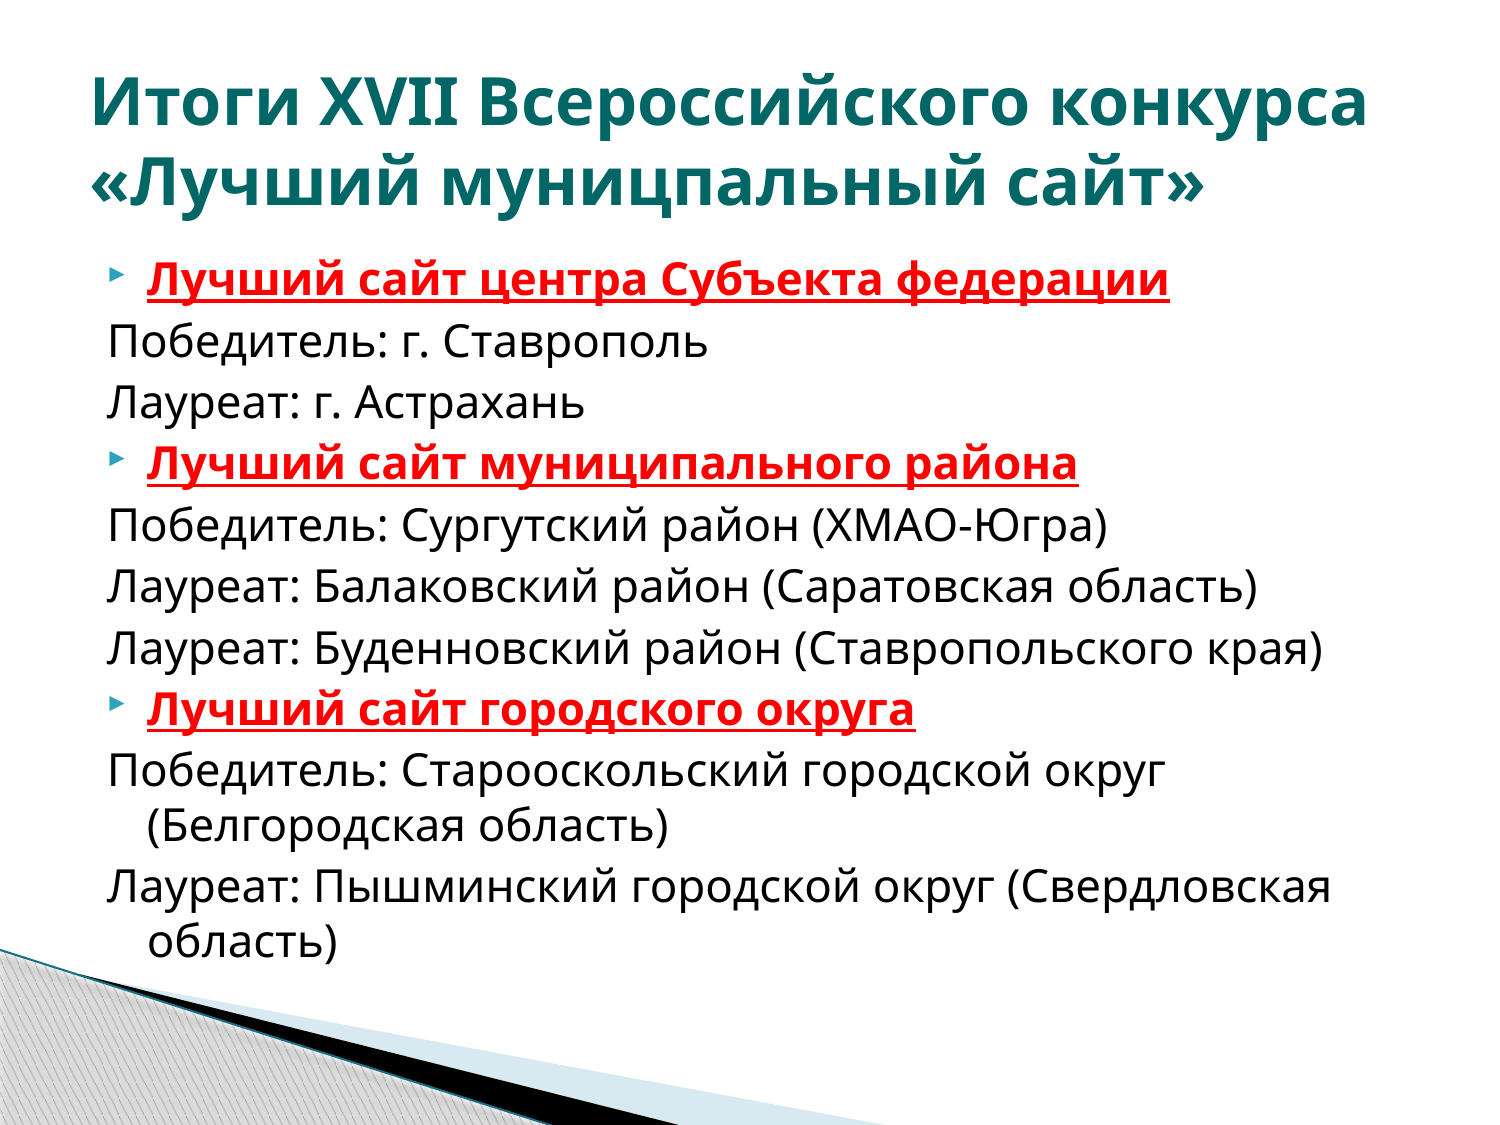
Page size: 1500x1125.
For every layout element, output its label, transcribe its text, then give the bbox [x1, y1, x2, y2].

list Лучший сайт центра Субъекта федерации Победитель: г. Ставрополь Лауреат: г. Астрахань Лучший сайт муниципального района Победитель: Сургутский район (ХМАО-Югра) Лауреат: Балаковский район (Саратовская область) Лауреат: Буденновский район (Ставропольского края) Лучший сайт городского округа Победитель: Старооскольский городской округ (Белгородская область) Лауреат: Пышминский городской округ (Свердловская область) [75, 243, 1425, 986]
title Итоги XVII Всероссийского конкурса «Лучший муницпальный сайт» [75, 45, 1425, 233]
